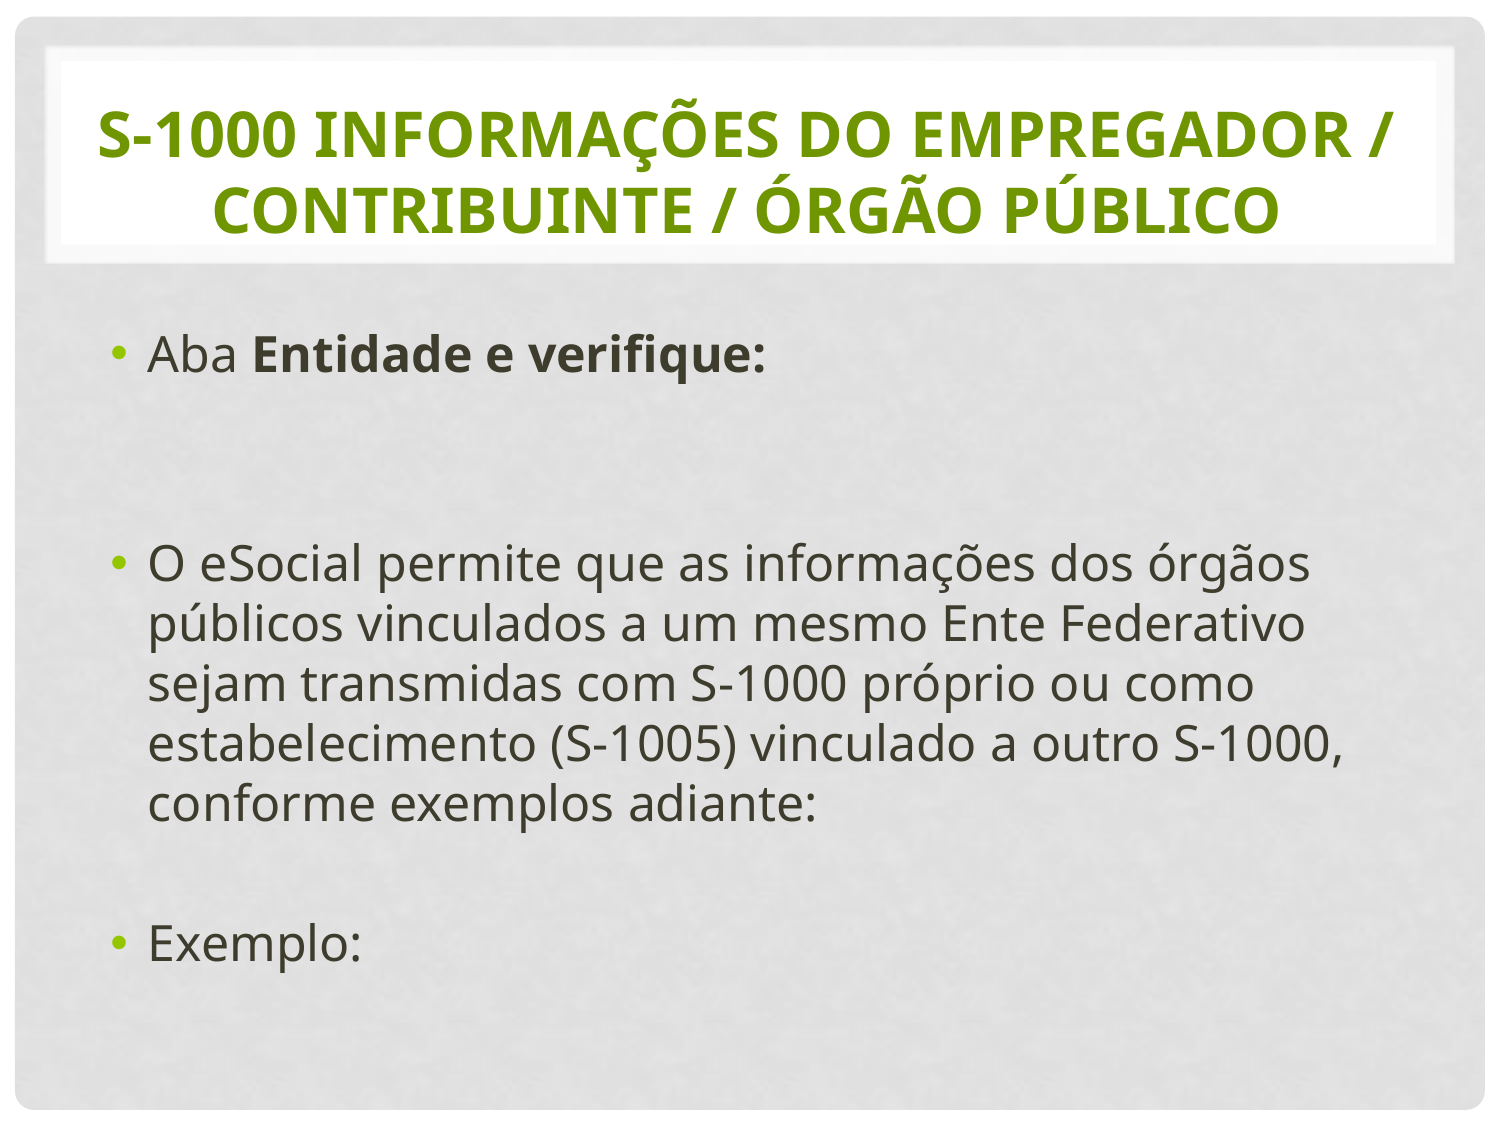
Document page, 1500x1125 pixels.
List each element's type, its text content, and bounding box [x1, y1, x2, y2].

title S-1000 Informações do Empregador / Contribuinte / Órgão Público [69, 66, 1425, 350]
list Aba Entidade e verifique: O eSocial permite que as informações dos órgãos públicos vinculados a um mesmo Ente Federativo sejam transmidas com S-1000 próprio ou como estabelecimento (S-1005) vinculado a outro S-1000, conforme exemplos adiante: Exemplo: [76, 314, 1427, 1032]
